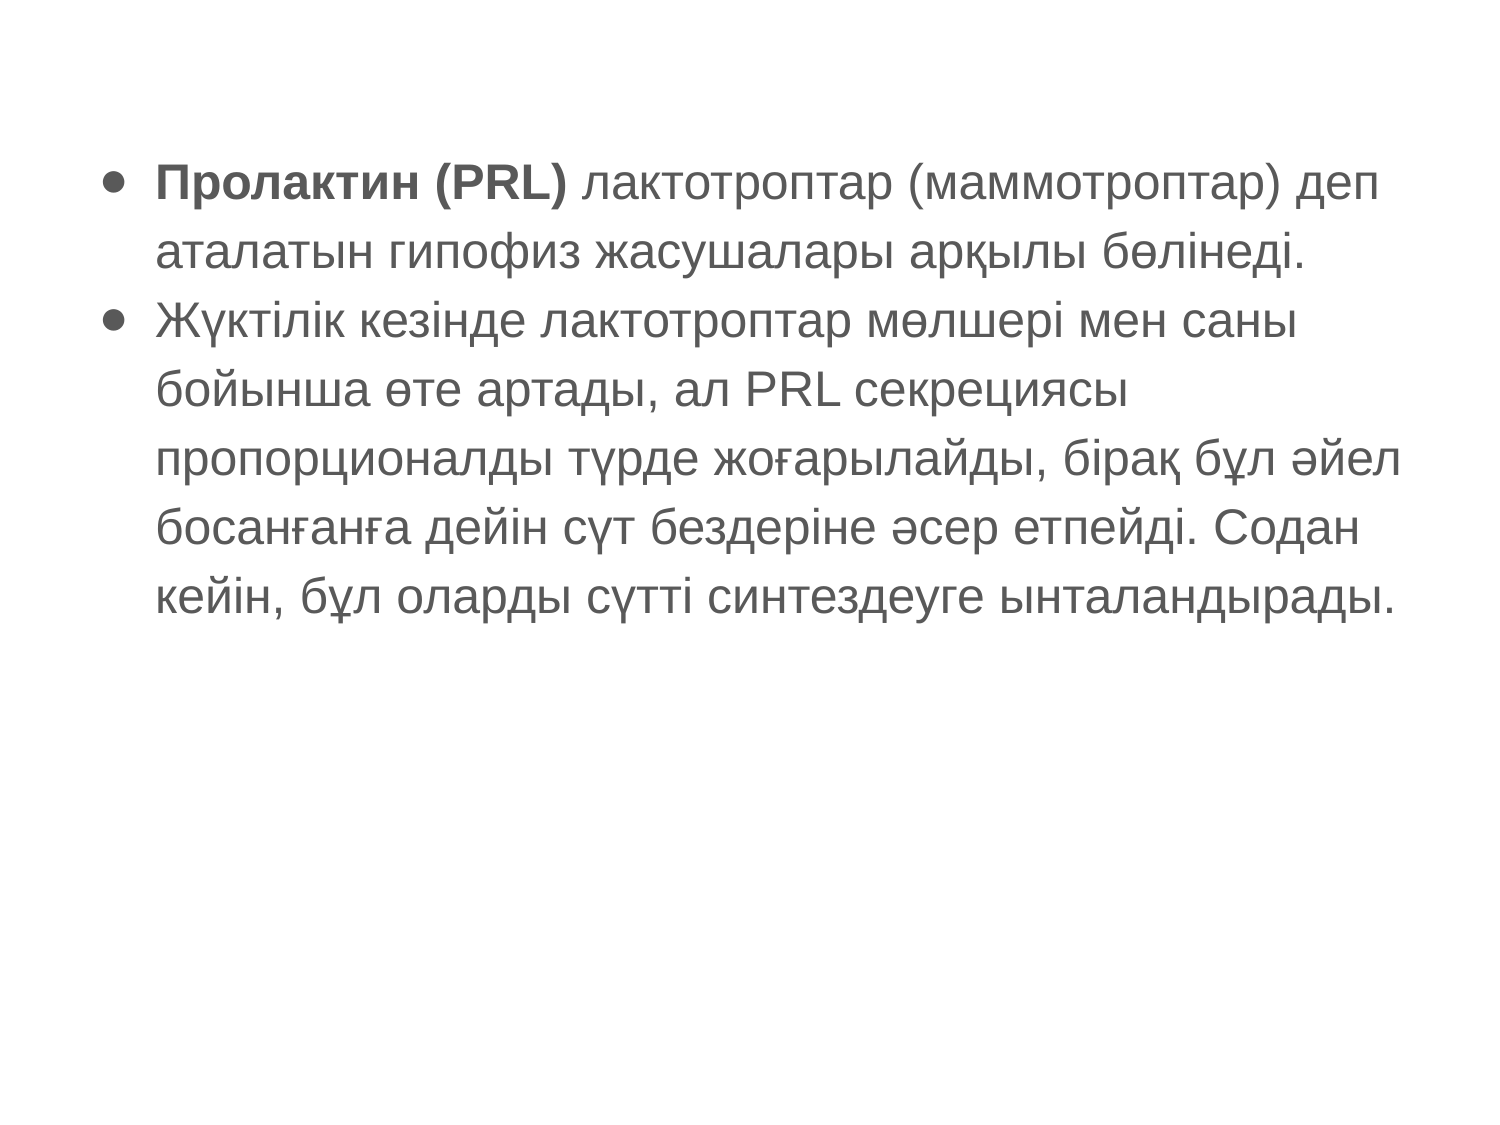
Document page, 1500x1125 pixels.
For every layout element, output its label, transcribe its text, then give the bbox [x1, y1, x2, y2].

list Пролактин (PRL) лактотроптар (маммотроптар) деп аталатын гипофиз жасушалары арқылы бөлінеді. Жүктілік кезінде лактотроптар мөлшері мен саны бойынша өте артады, ал PRL секрециясы пропорционалды түрде жоғарылайды, бірақ бұл әйел босанғанға дейін сүт бездеріне әсер етпейді. Содан кейін, бұл оларды сүтті синтездеуге ынталандырады. [64, 125, 1463, 686]
